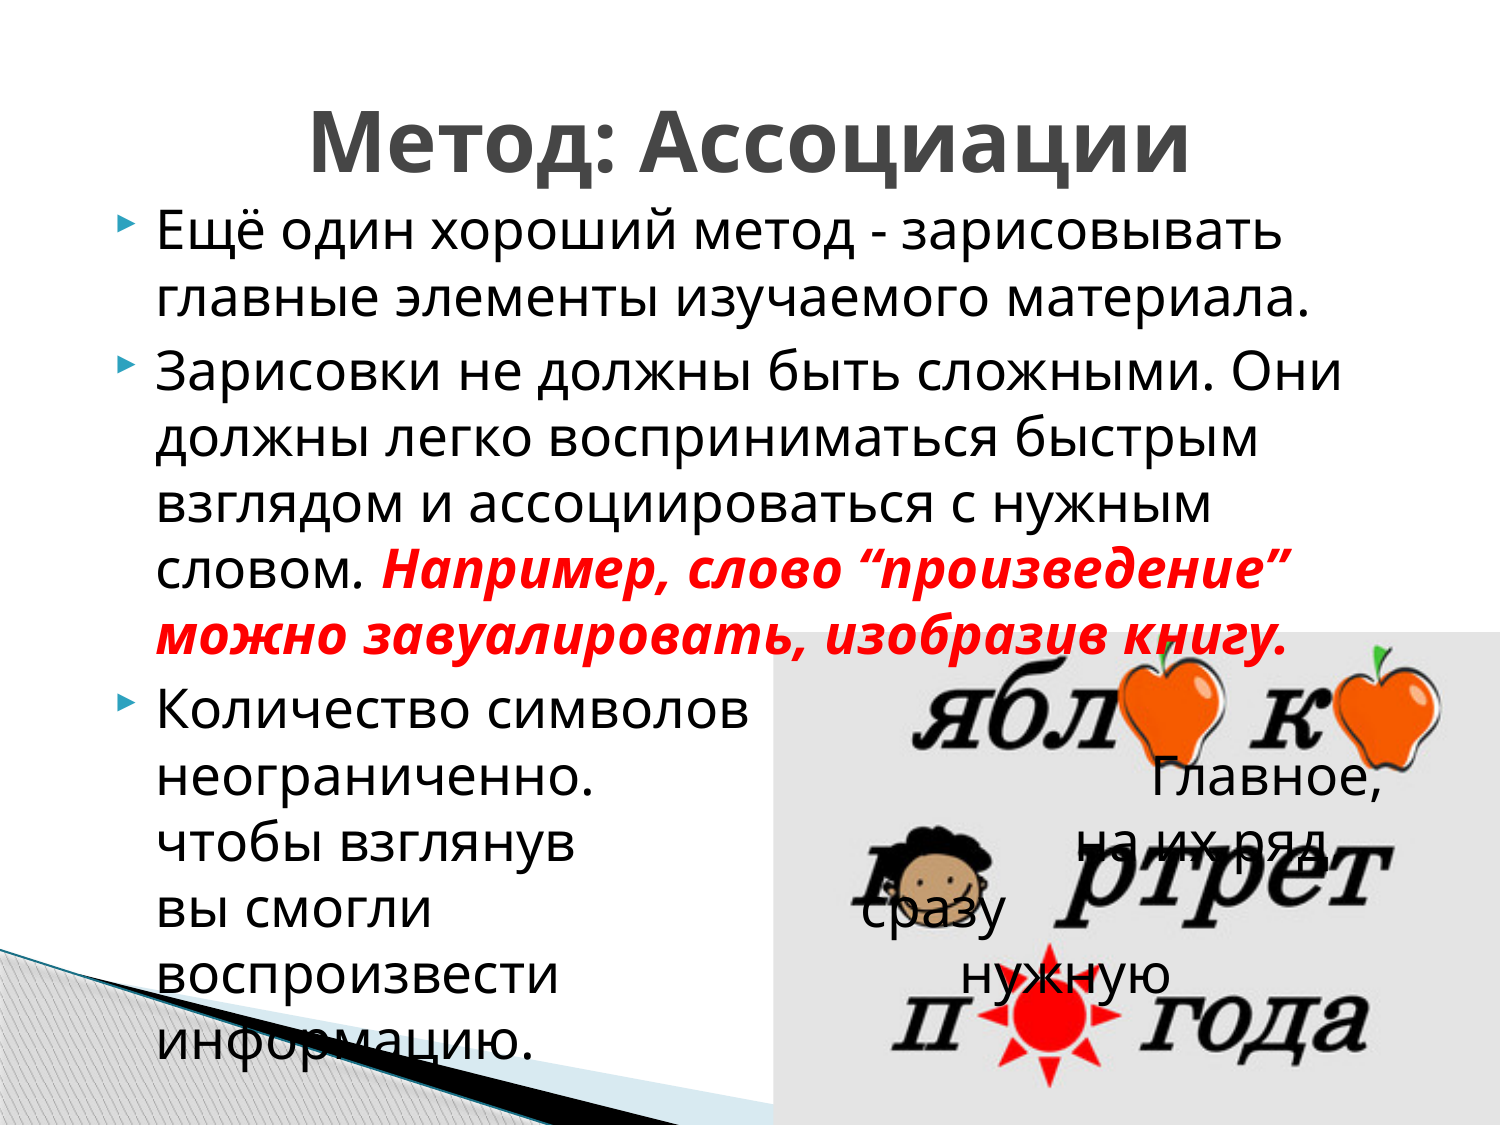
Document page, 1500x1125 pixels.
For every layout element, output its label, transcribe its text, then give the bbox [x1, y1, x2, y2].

list Ещё один хороший метод - зарисовывать главные элементы изучаемого материала. Зарисовки не должны быть сложными. Они должны легко восприниматься быстрым взглядом и ассоциироваться с нужным словом. Например, слово “произведение” можно завуалировать, изобразив книгу. Количество символов неограниченно. Главное, чтобы взглянув на их ряд, вы смогли сразу воспроизвести нужную информацию. [82, 187, 1432, 1079]
picture [773, 632, 1500, 1125]
title Метод: Ассоциации [75, 45, 1425, 233]
